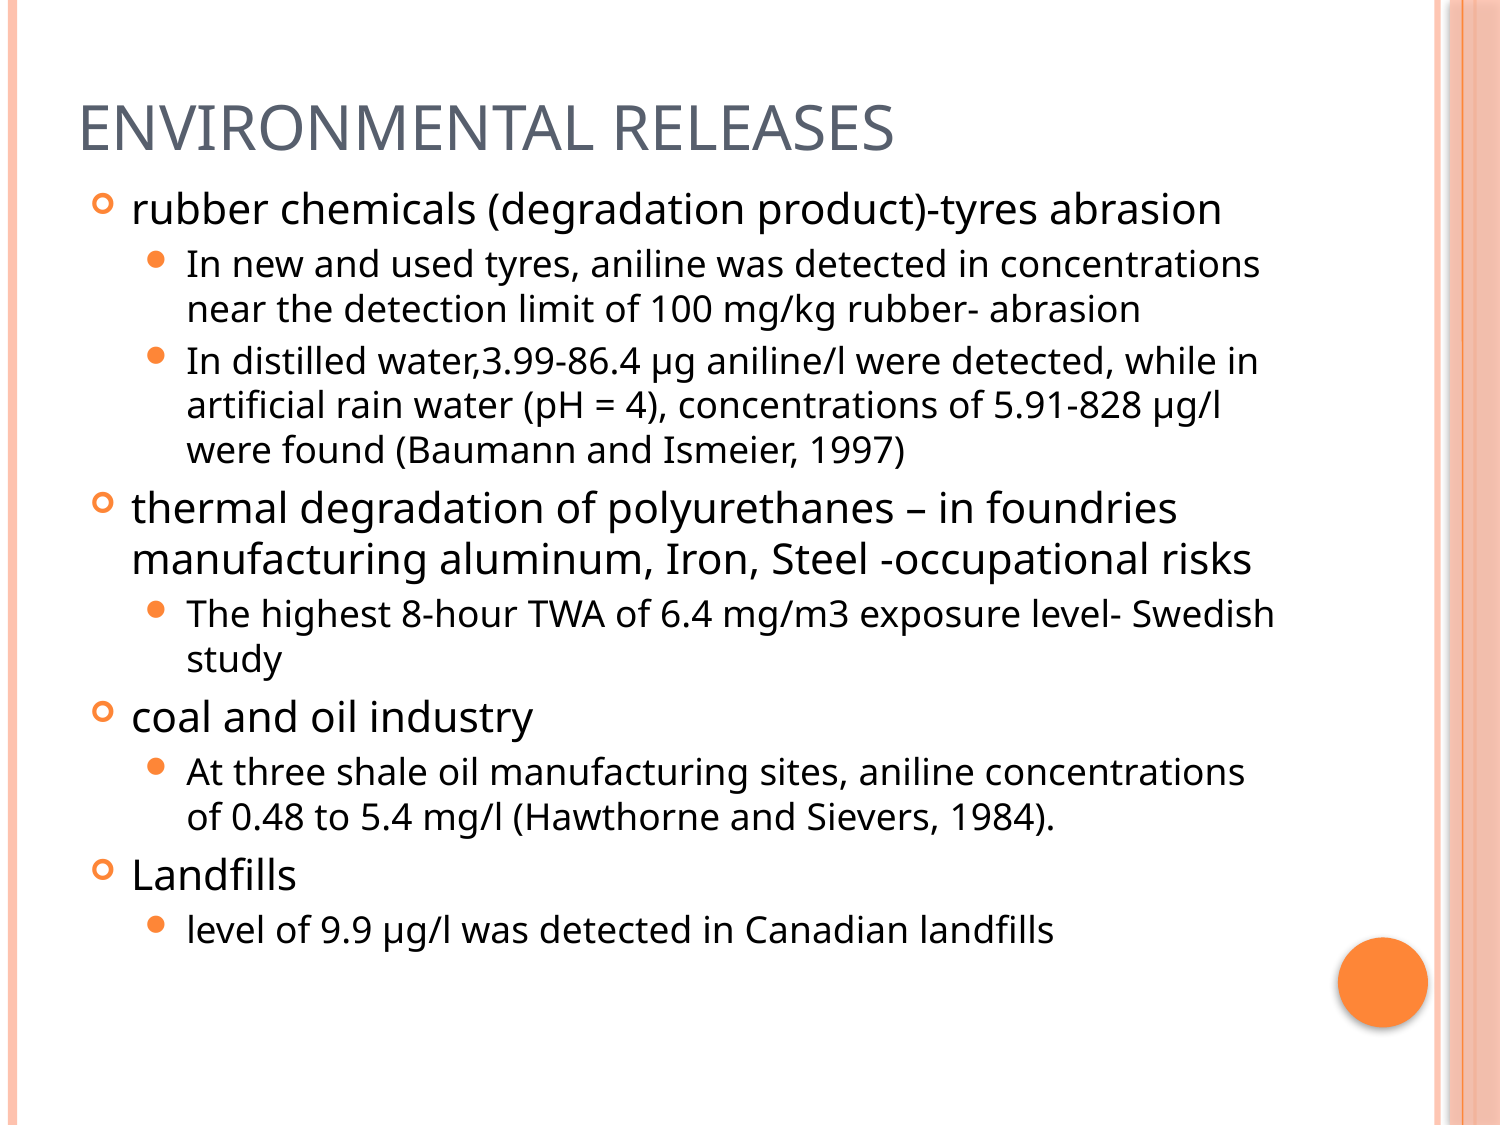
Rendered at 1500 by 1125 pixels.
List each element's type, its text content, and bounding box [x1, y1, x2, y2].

list rubber chemicals (degradation product)-tyres abrasion In new and used tyres, aniline was detected in concentrations near the detection limit of 100 mg/kg rubber- abrasion In distilled water,3.99-86.4 μg aniline/l were detected, while in artificial rain water (pH = 4), concentrations of 5.91-828 μg/l were found (Baumann and Ismeier, 1997) thermal degradation of polyurethanes – in foundries manufacturing aluminum, Iron, Steel -occupational risks The highest 8-hour TWA of 6.4 mg/m3 exposure level- Swedish study coal and oil industry At three shale oil manufacturing sites, aniline concentrations of 0.48 to 5.4 mg/l (Hawthorne and Sievers, 1984). Landfills level of 9.9 μg/l was detected in Canadian landfills [75, 174, 1300, 1062]
title Environmental releases [62, 75, 1288, 171]
